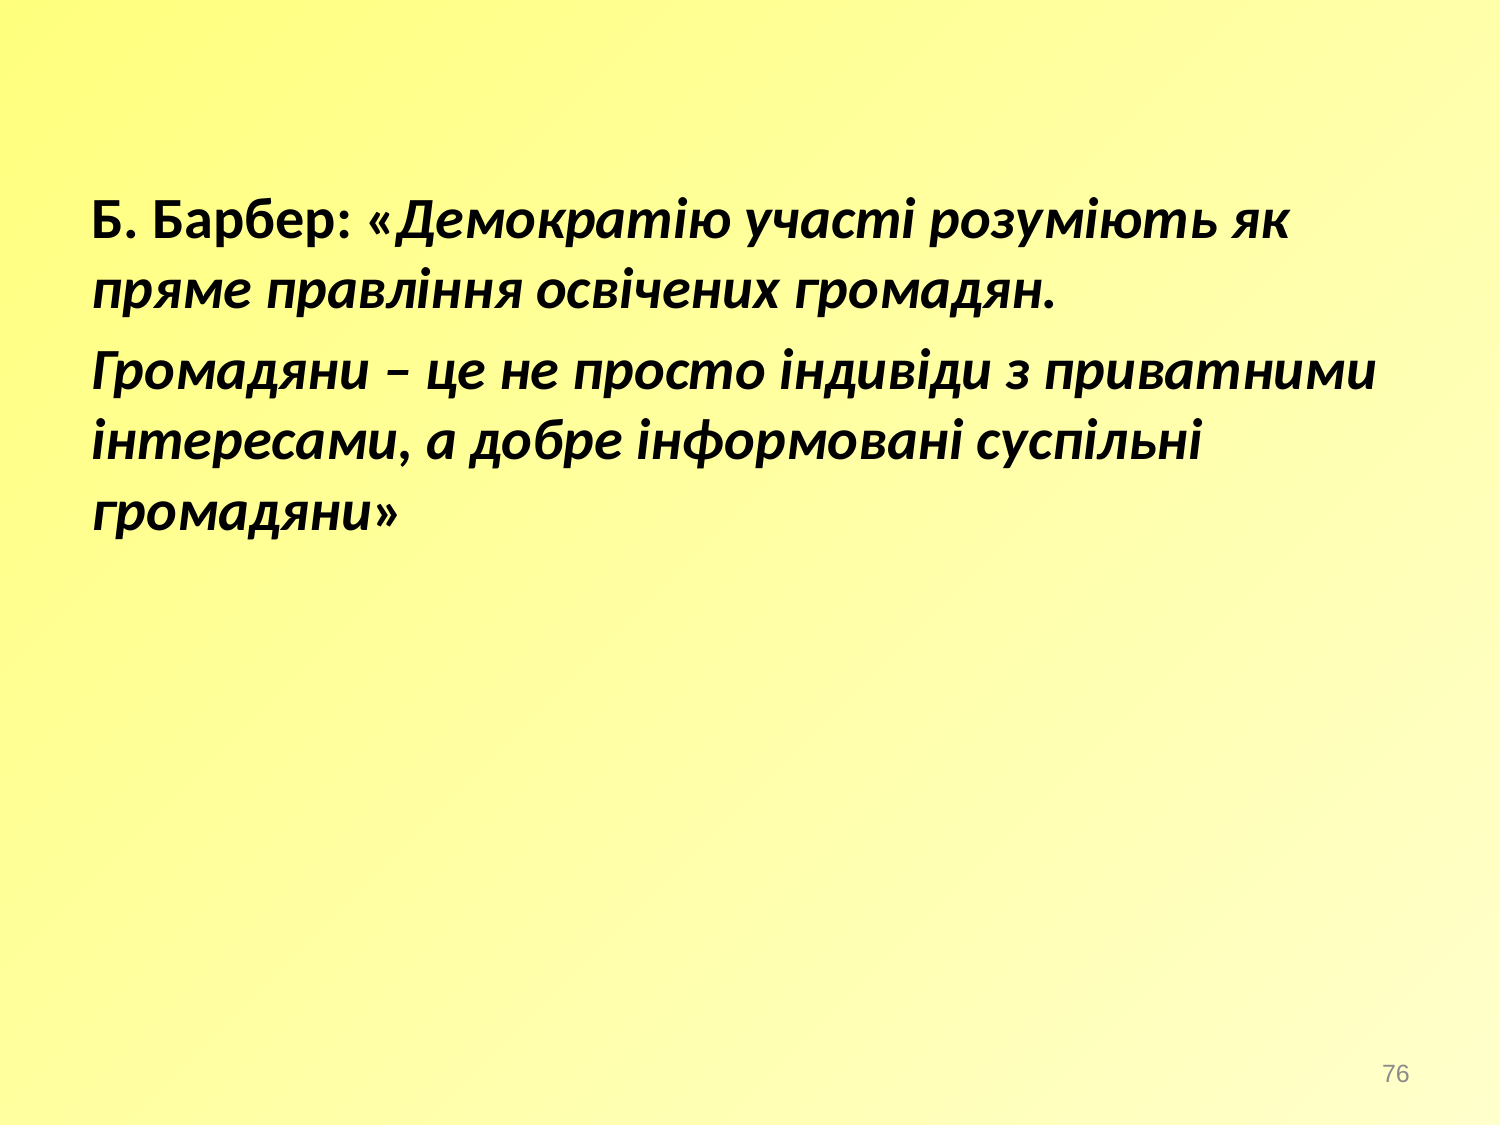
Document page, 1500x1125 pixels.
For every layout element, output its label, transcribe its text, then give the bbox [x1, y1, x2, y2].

text_box Б. Барбер: «Демократію участі розуміють як пряме правління освічених громадян. Громадяни – це не просто індивіди з приватними інтересами, а добре інформовані суспільні громадяни» [76, 172, 1427, 776]
slide_number 76 [1074, 1042, 1425, 1103]
